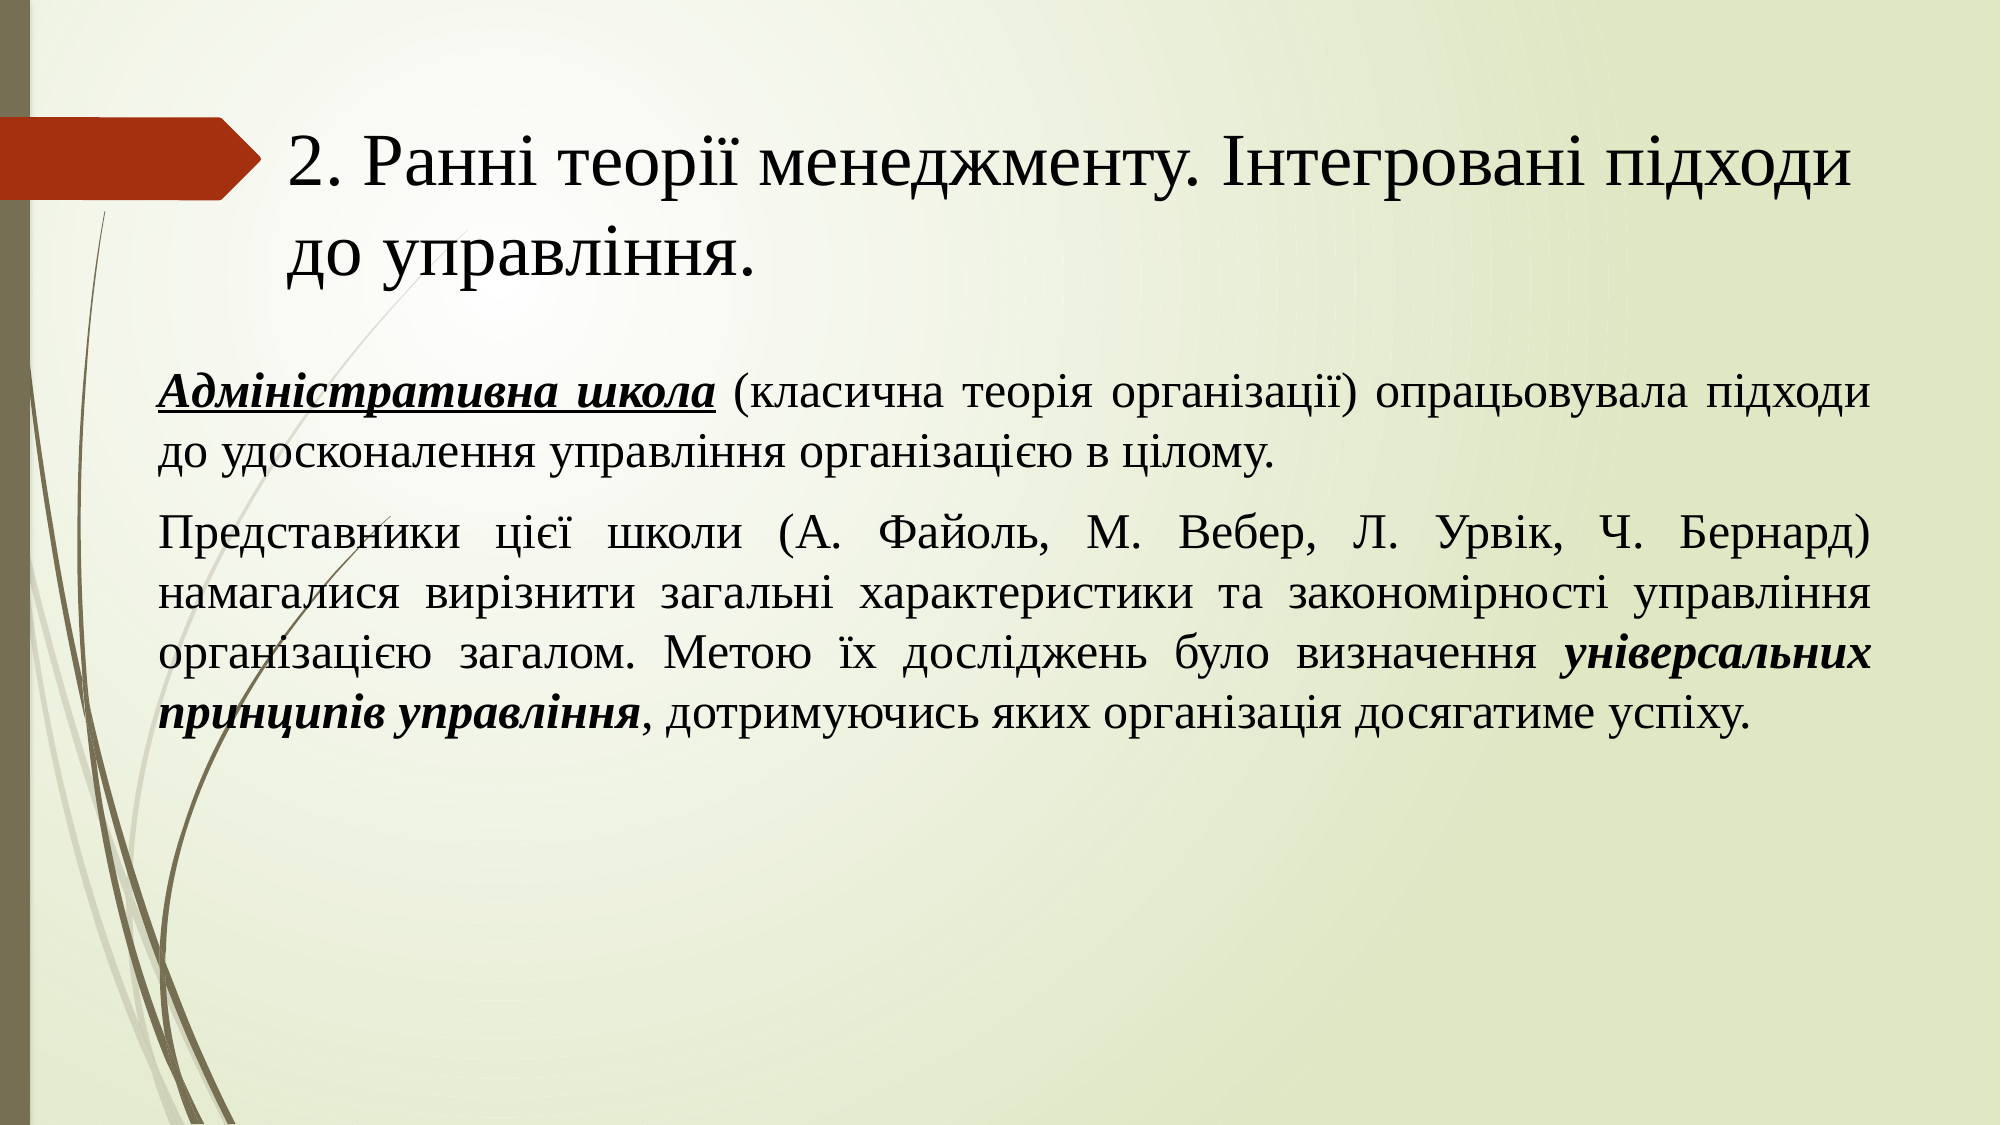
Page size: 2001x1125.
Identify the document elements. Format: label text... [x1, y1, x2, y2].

list Адміністративна школа (класична теорія організації) опрацьовувала підходи до удосконалення управління організацією в цілому. Представники цієї школи (А. Файоль, М. Вебер, Л. Урвік, Ч. Бернард) намагалися вирізнити загальні характеристики та закономірності управління організацією загалом. Метою їх досліджень було визначення універсальних принципів управління, дотримуючись яких організація досягатиме успіху. [143, 350, 1888, 1003]
title 2. Ранні теорії менеджменту. Інтегровані підходи до управління. [272, 102, 1888, 313]
